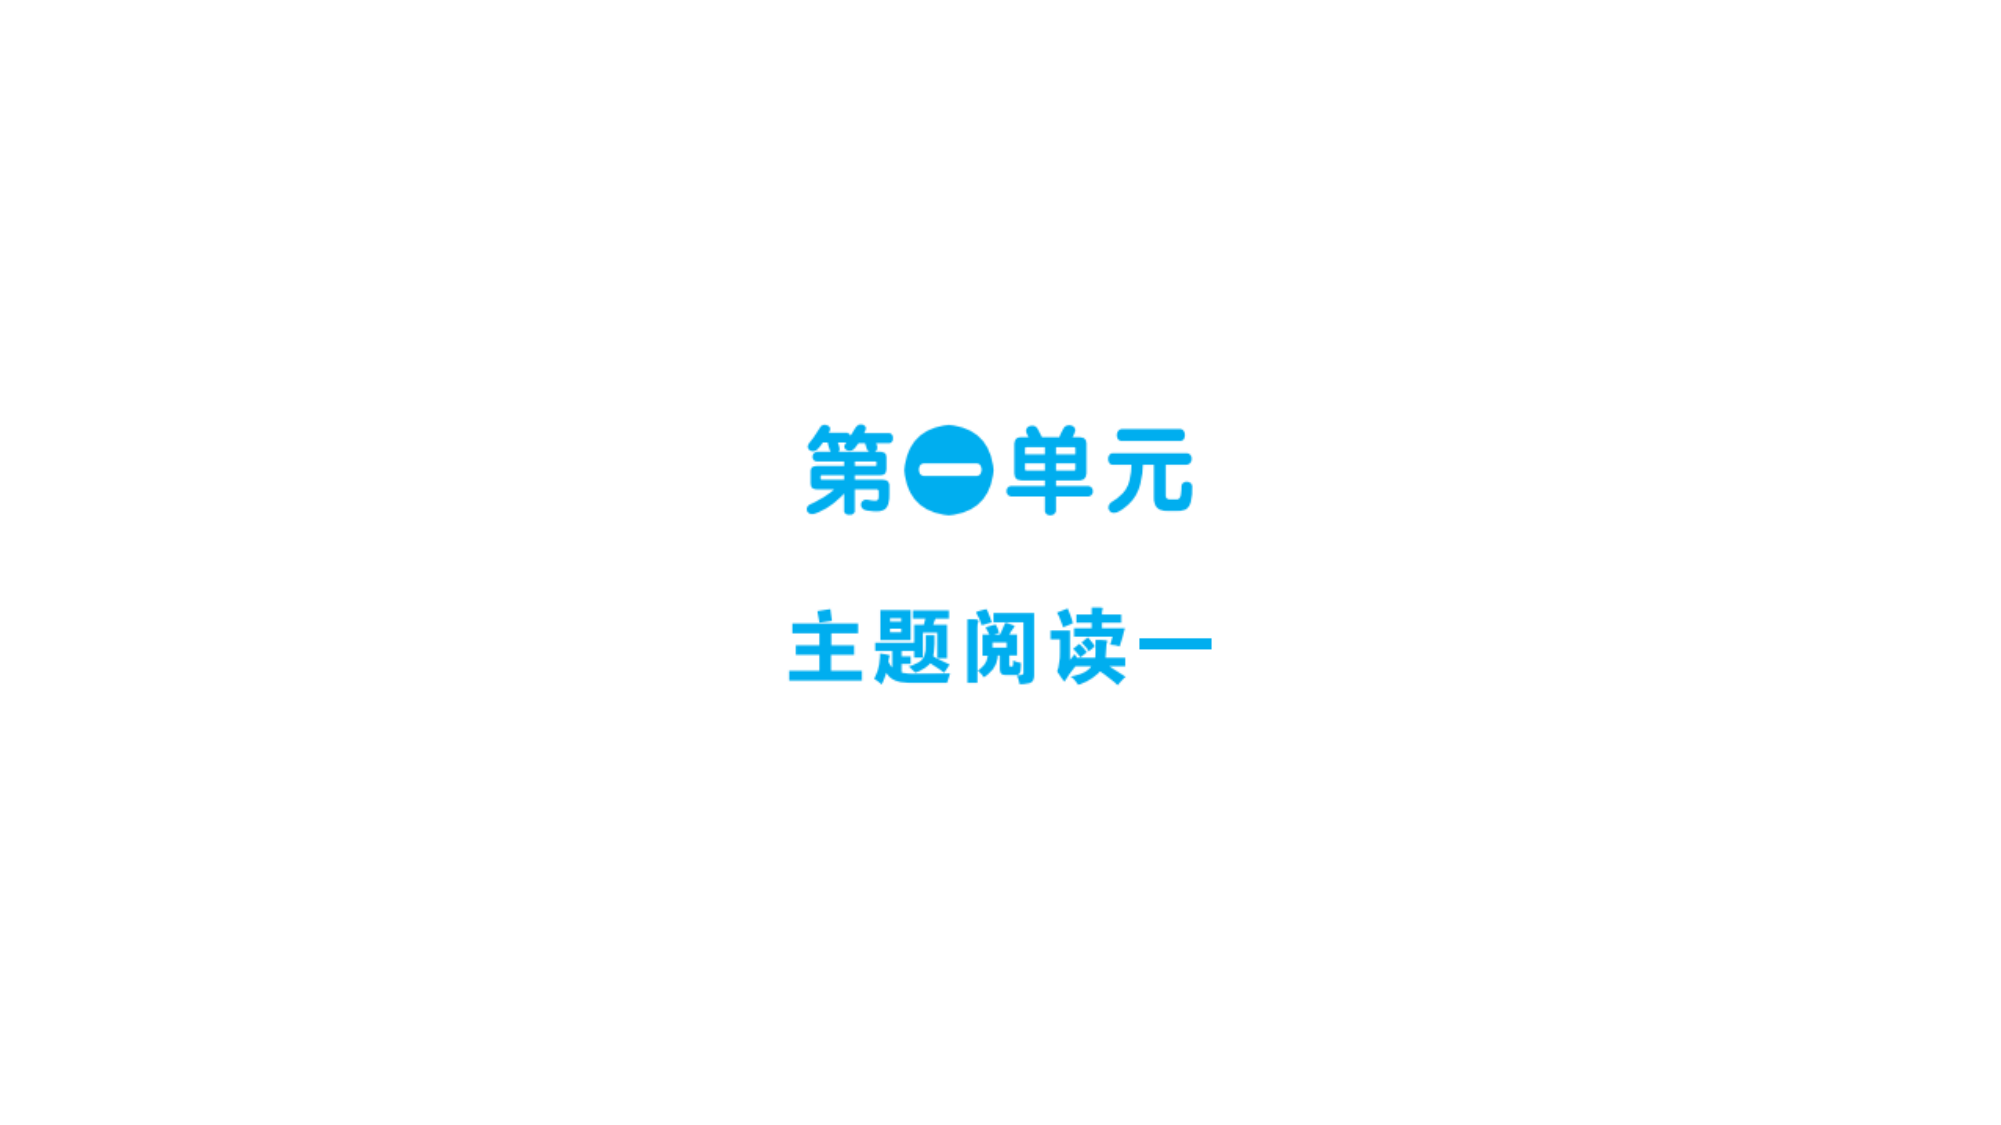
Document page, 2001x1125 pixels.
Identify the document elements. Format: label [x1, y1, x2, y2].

picture [785, 602, 1215, 691]
picture [804, 419, 1196, 519]
